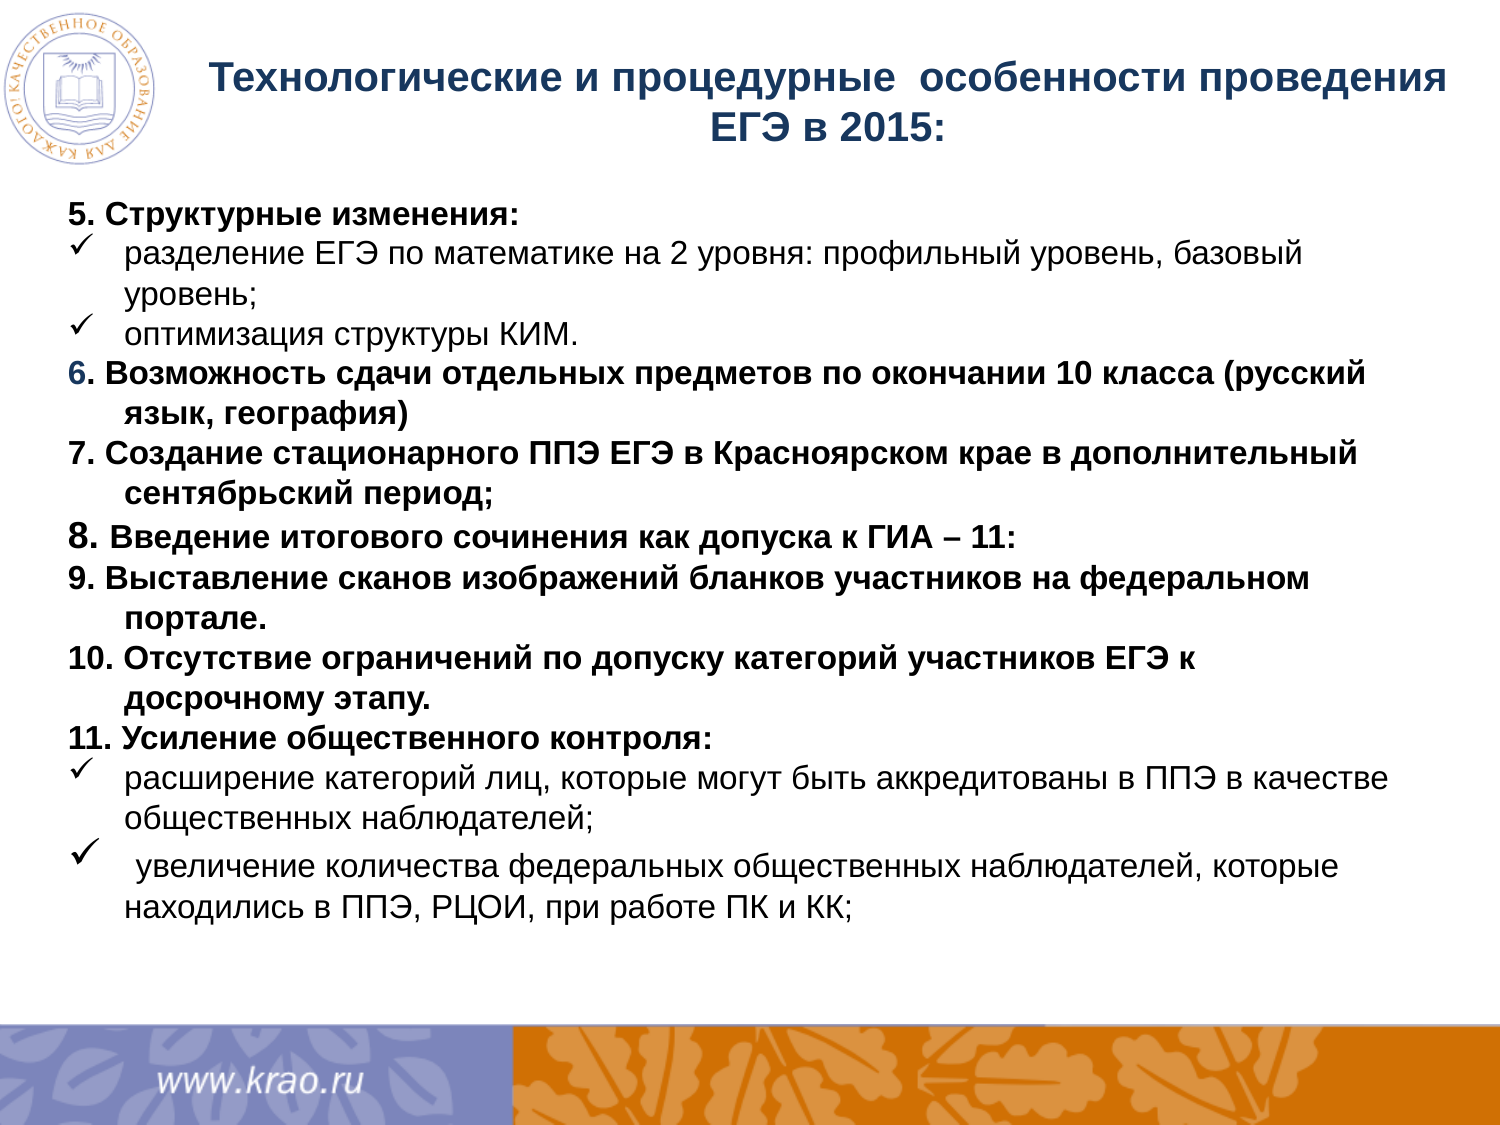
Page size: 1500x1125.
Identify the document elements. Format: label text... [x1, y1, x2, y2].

picture [0, 0, 168, 170]
text_box 5. Структурные изменения: разделение ЕГЭ по математике на 2 уровня: профильный уровень, базовый уровень; оптимизация структуры КИМ. 6. Возможность сдачи отдельных предметов по окончании 10 класса (русский язык, география) 7. Создание стационарного ППЭ ЕГЭ в Красноярском крае в дополнительный сентябрьский период; 8. Введение итогового сочинения как допуска к ГИА – 11: 9. Выставление сканов изображений бланков участников на федеральном портале. 10. Отсутствие ограничений по допуску категорий участников ЕГЭ к досрочному этапу. 11. Усиление общественного контроля: расширение категорий лиц, которые могут быть аккредитованы в ППЭ в качестве общественных наблюдателей; увеличение количества федеральных общественных наблюдателей, которые находились в ППЭ, РЦОИ, при работе ПК и КК; [53, 184, 1412, 933]
text_box Технологические и процедурные особенности проведения ЕГЭ в 2015: [188, 42, 1468, 158]
picture [0, 1024, 1500, 1125]
